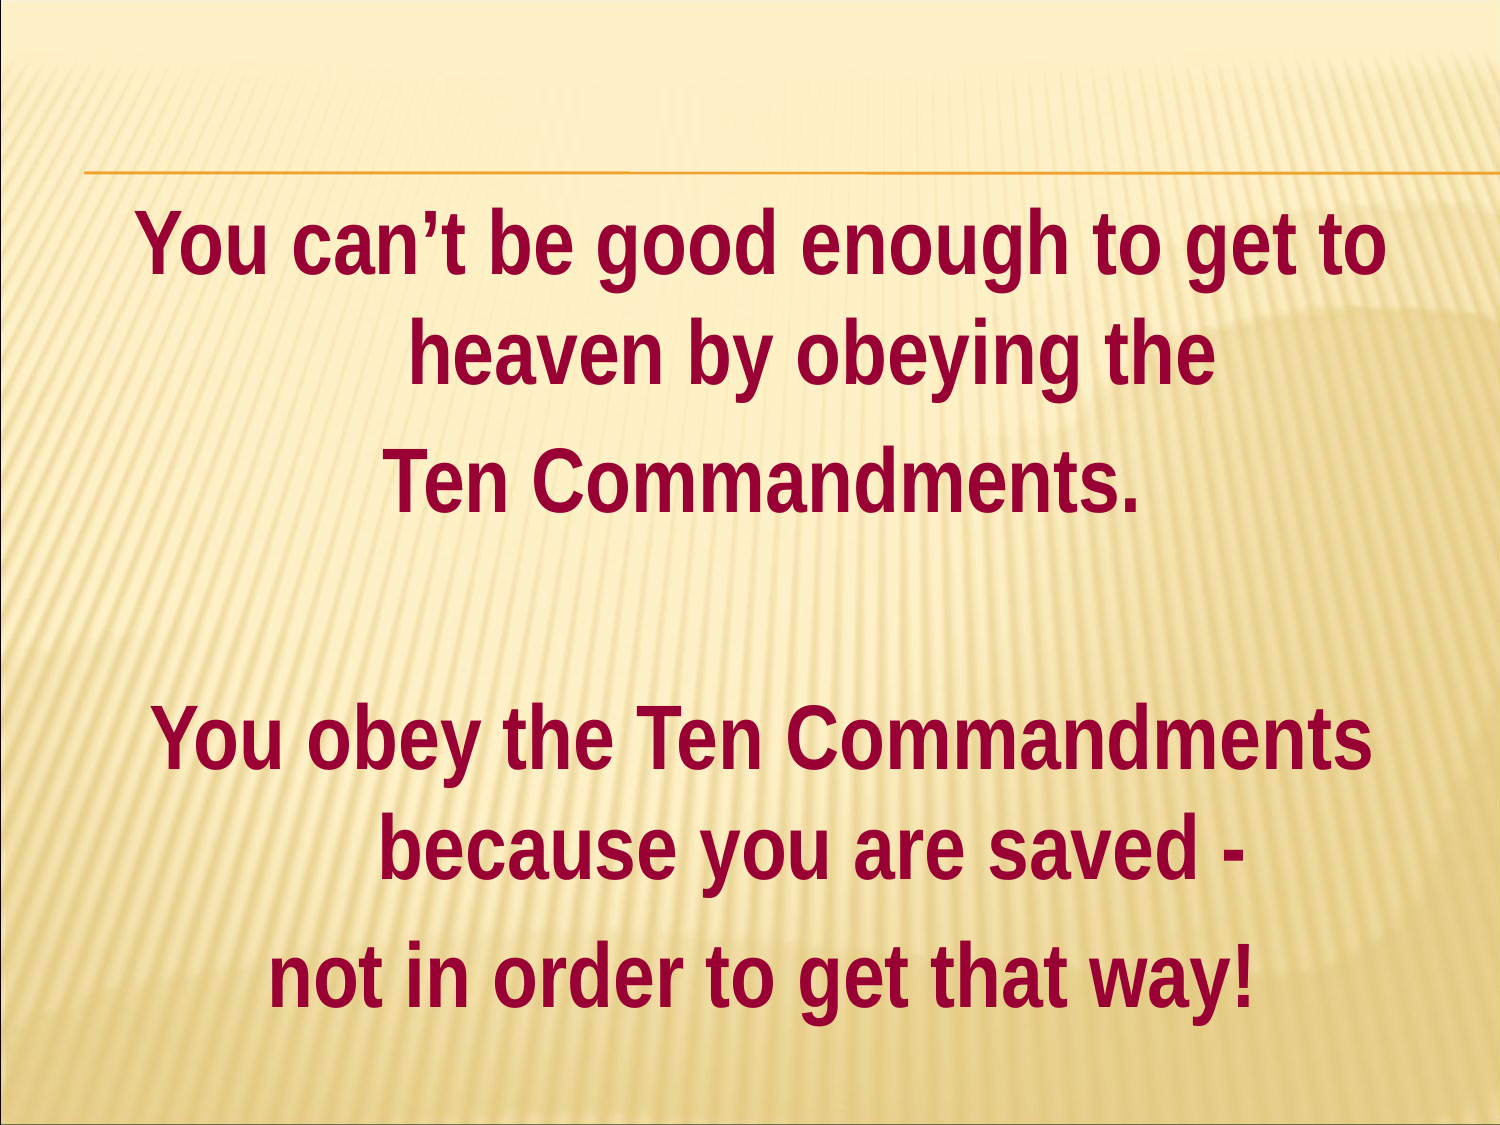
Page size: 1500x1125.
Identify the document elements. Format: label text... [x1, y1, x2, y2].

list You can’t be good enough to get to heaven by obeying the Ten Commandments. You obey the Ten Commandments because you are saved - not in order to get that way! [87, 174, 1438, 1050]
picture [0, 0, 1500, 1125]
